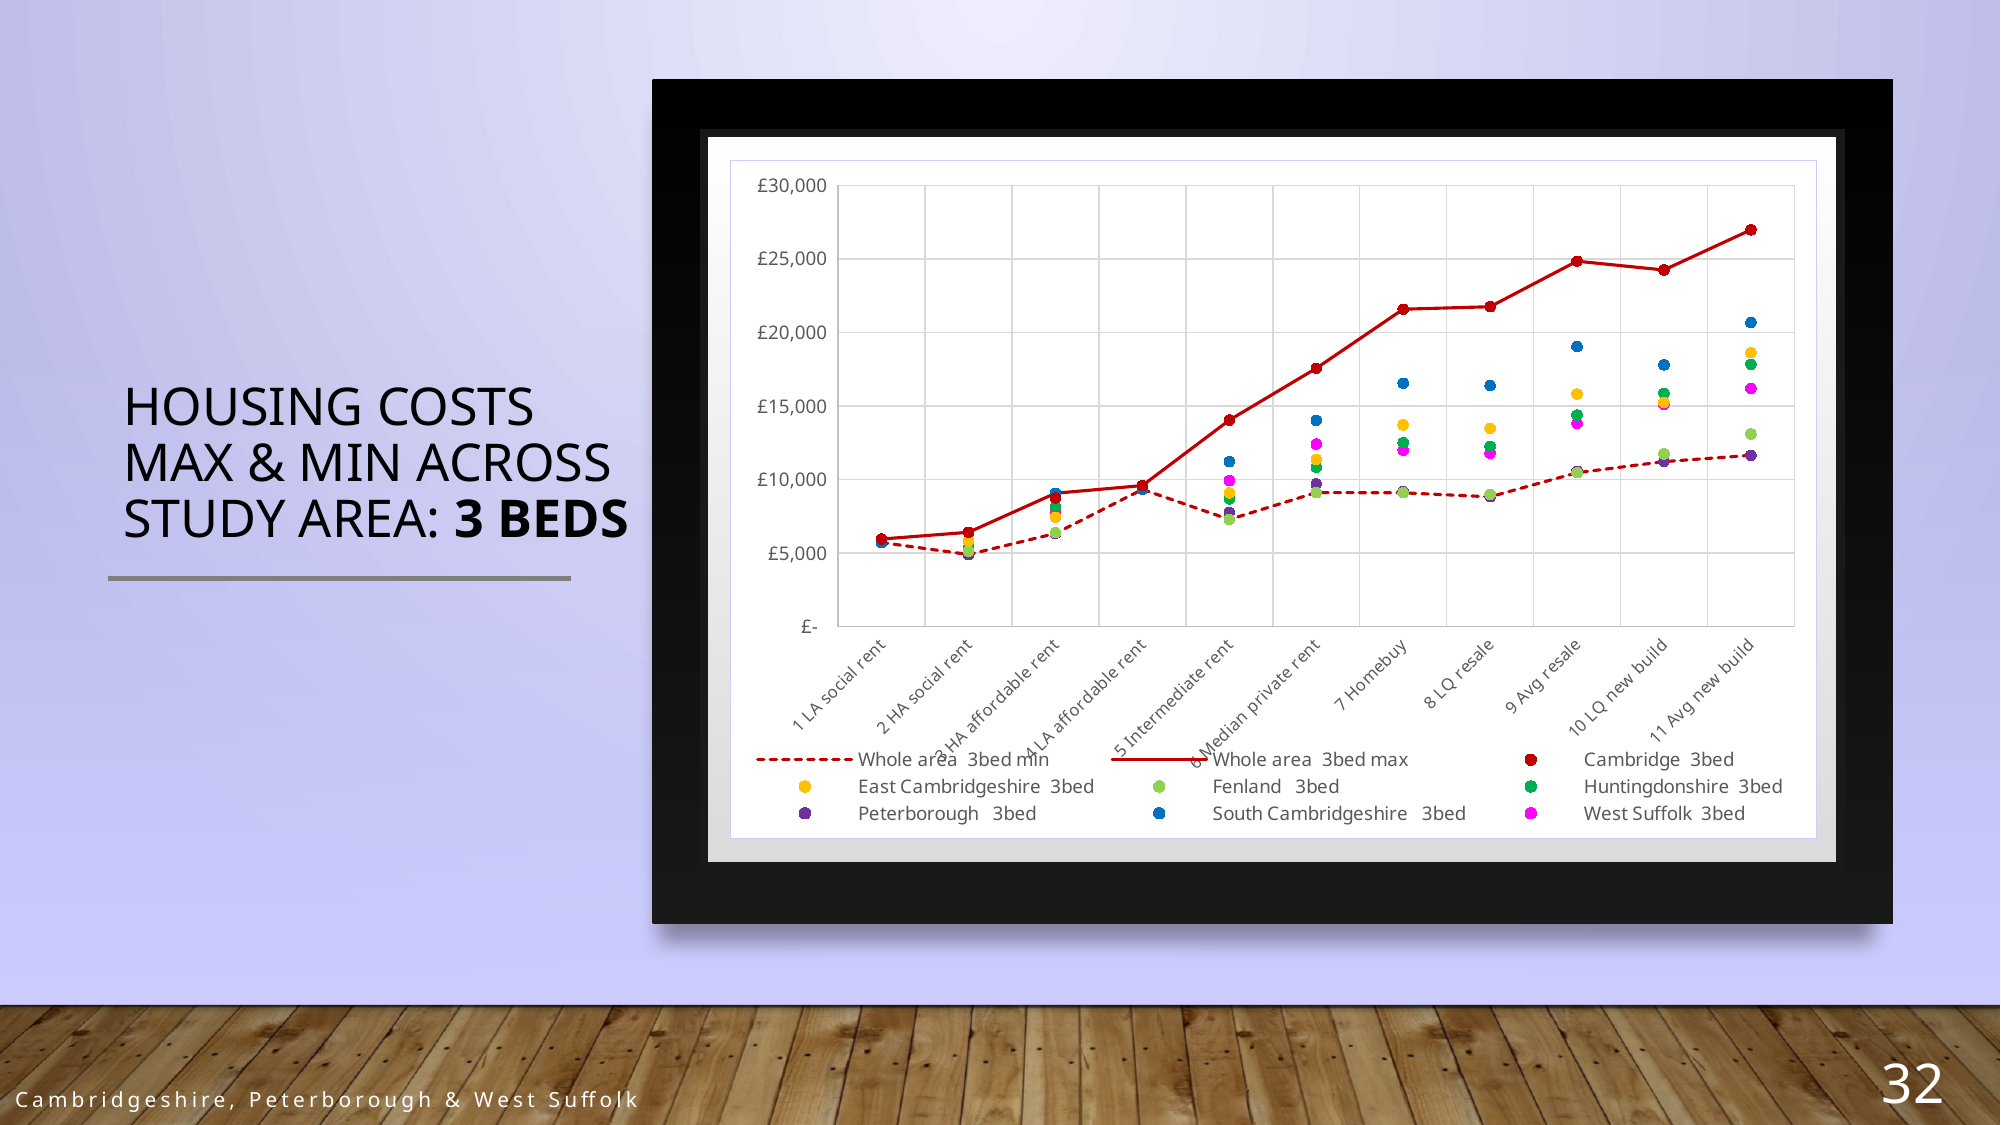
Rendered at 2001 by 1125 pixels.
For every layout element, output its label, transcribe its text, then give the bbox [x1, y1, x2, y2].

text_box [0, 0, 2000, 330]
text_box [652, 78, 1894, 924]
text_box housing costs max & min across STUDY AREA: 3 beds [108, 241, 646, 549]
chart [730, 158, 1817, 838]
text_box [0, 330, 2000, 1004]
picture [0, 1006, 2000, 1125]
